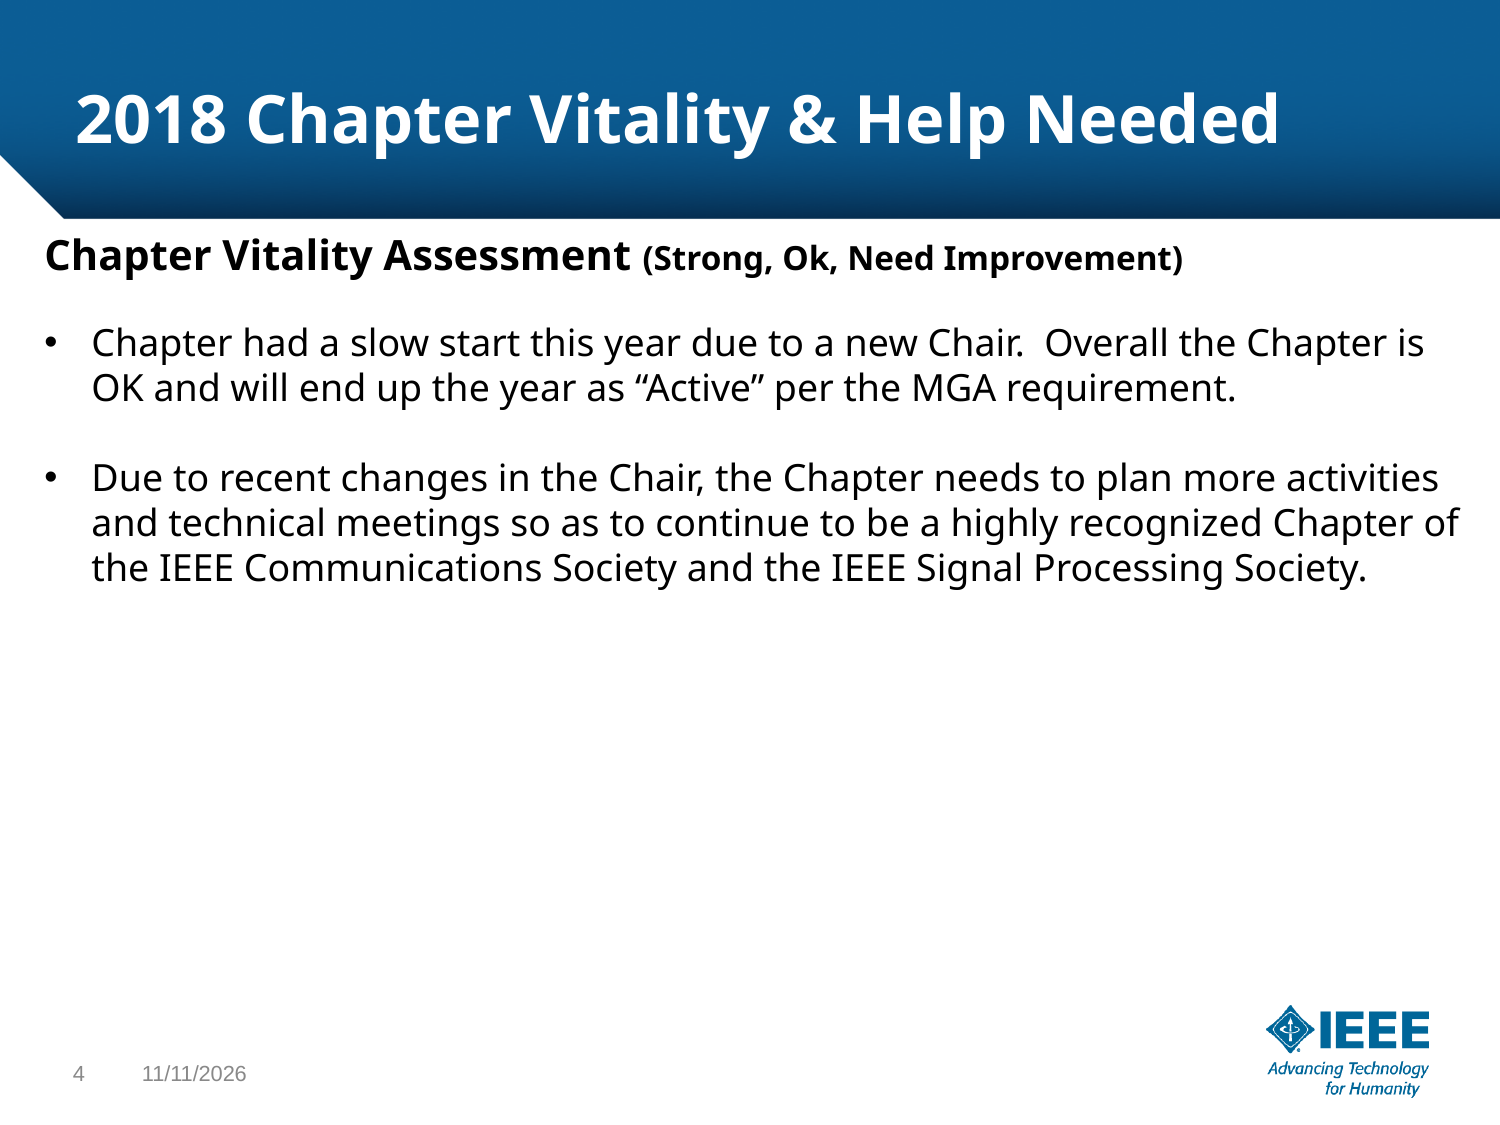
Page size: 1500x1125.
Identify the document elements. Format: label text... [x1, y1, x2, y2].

title 2018 Chapter Vitality & Help Needed [60, 32, 1500, 202]
slide_number 4 [72, 1042, 132, 1103]
text_box Chapter Vitality Assessment (Strong, Ok, Need Improvement) Chapter had a slow start this year due to a new Chair. Overall the Chapter is OK and will end up the year as “Active” per the MGA requirement. Due to recent changes in the Chair, the Chapter needs to plan more activities and technical meetings so as to continue to be a highly recognized Chapter of the IEEE Communications Society and the IEEE Signal Processing Society. [29, 221, 1500, 832]
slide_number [141, 1042, 412, 1103]
picture [0, 0, 1500, 1125]
